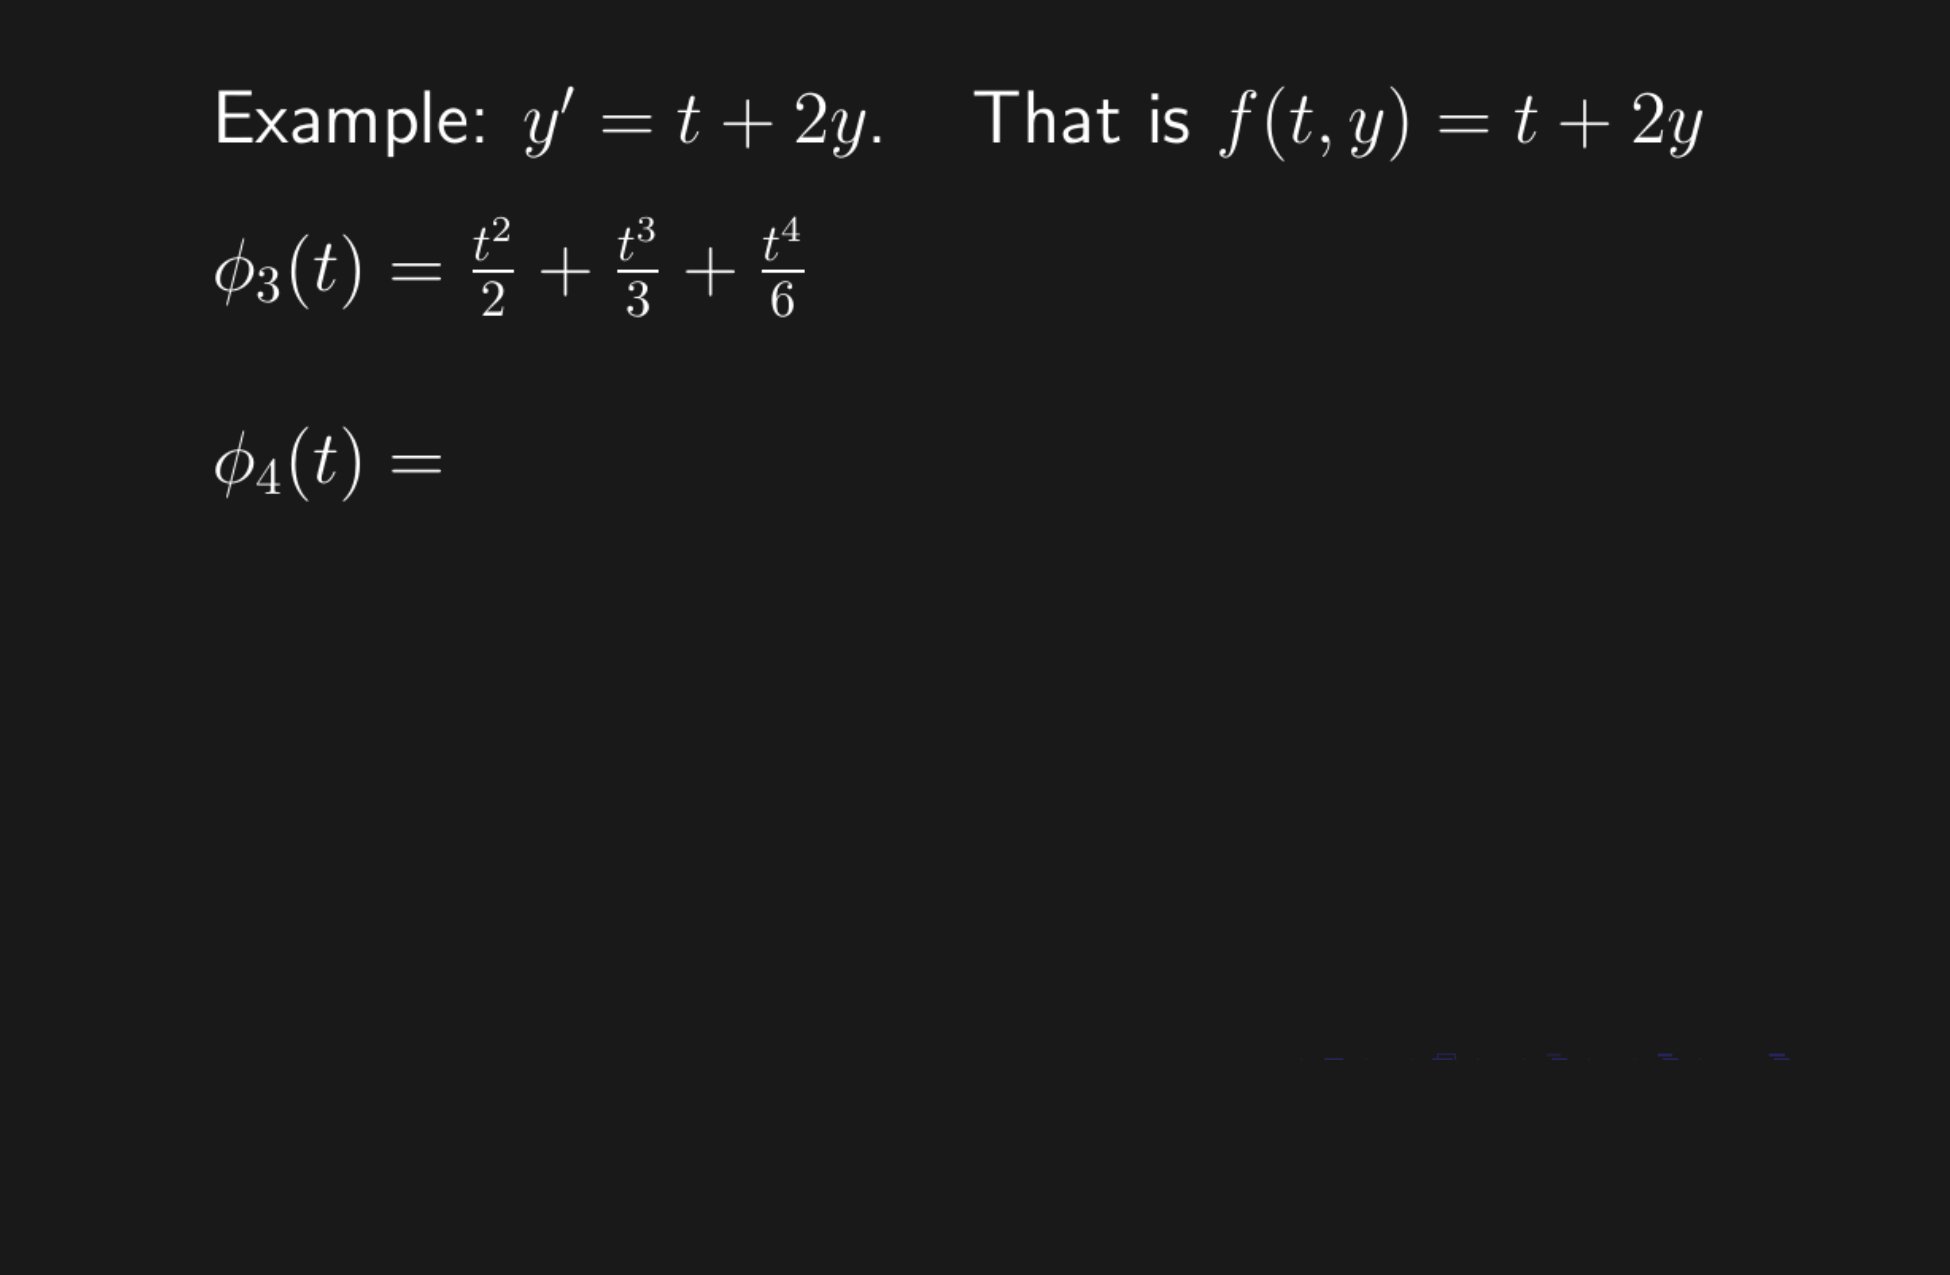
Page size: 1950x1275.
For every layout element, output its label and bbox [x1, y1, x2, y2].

picture [124, 14, 1826, 1061]
